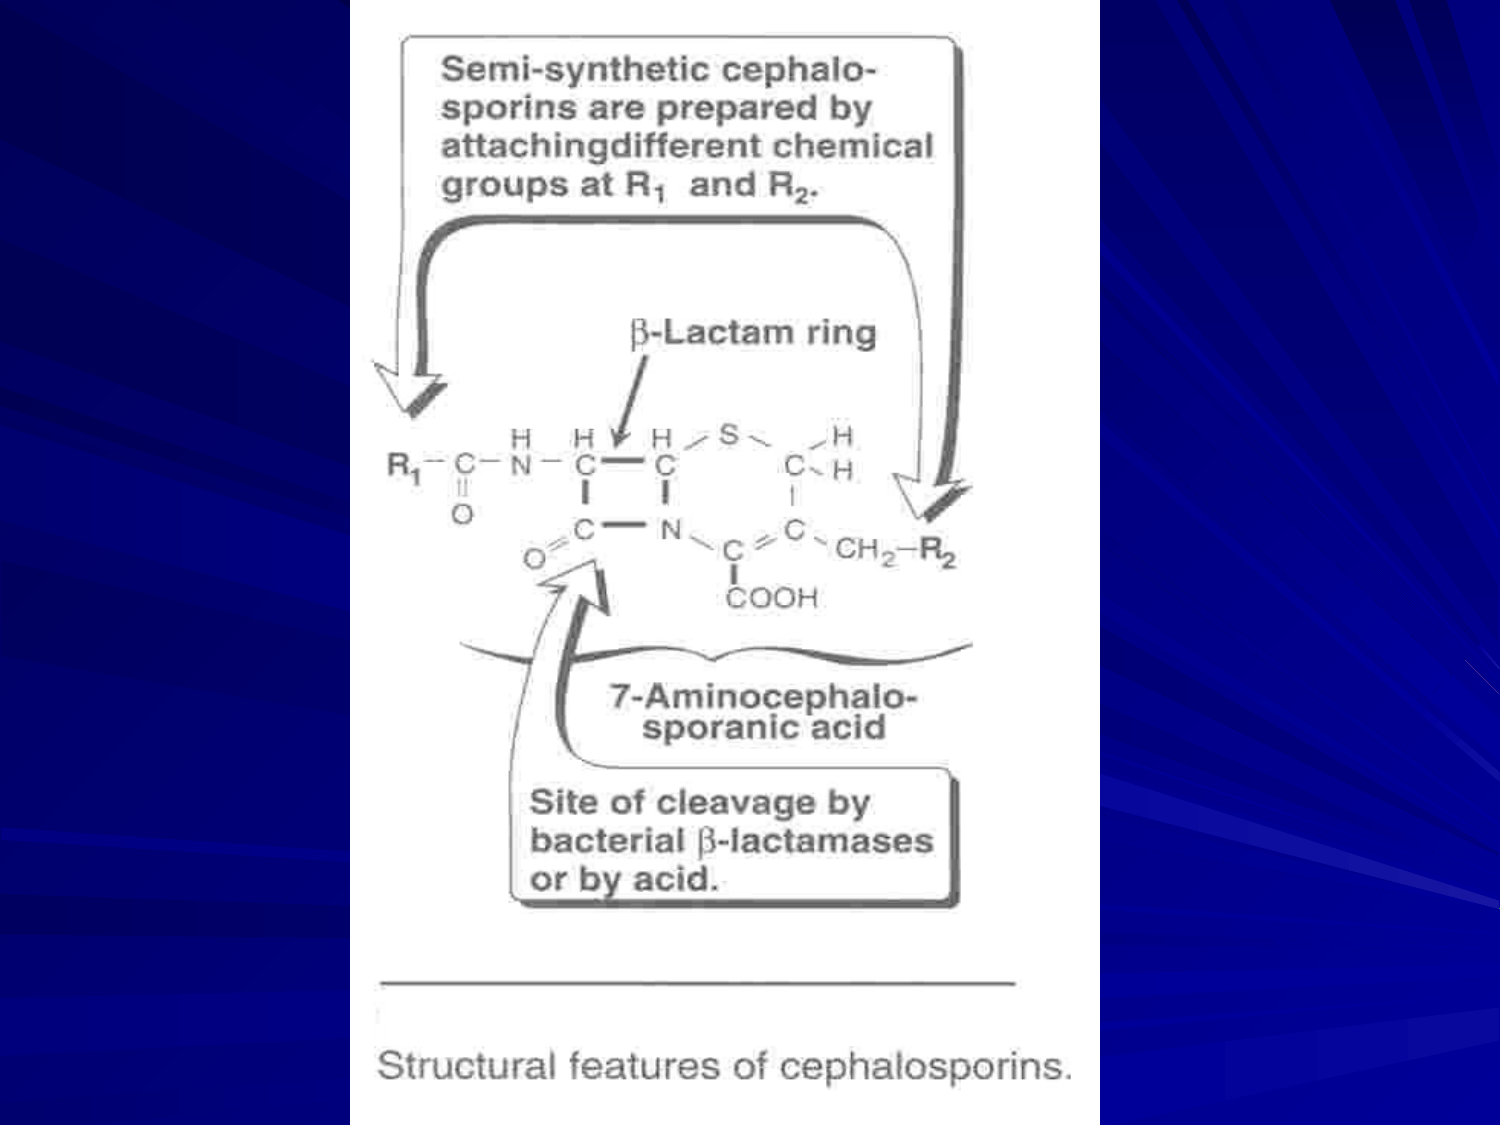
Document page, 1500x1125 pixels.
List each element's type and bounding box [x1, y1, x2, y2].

picture [349, 0, 1101, 1125]
